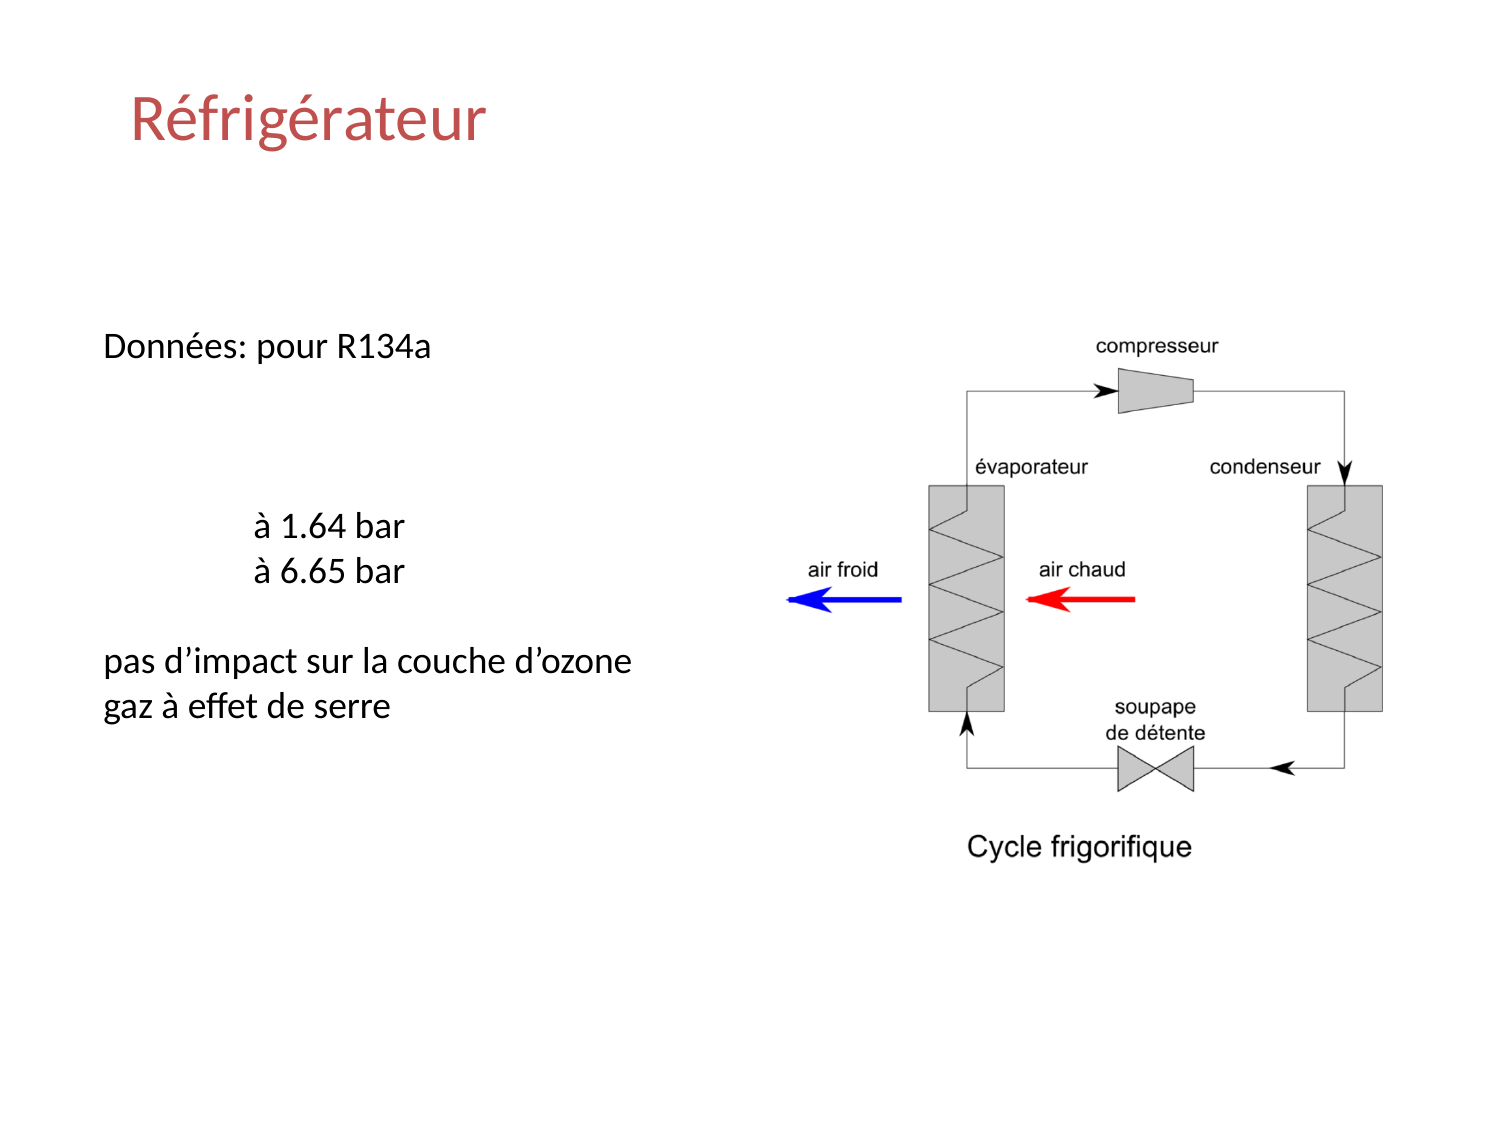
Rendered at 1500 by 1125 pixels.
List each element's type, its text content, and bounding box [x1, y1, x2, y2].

text_box Réfrigérateur [115, 66, 1309, 161]
picture [761, 327, 1389, 871]
